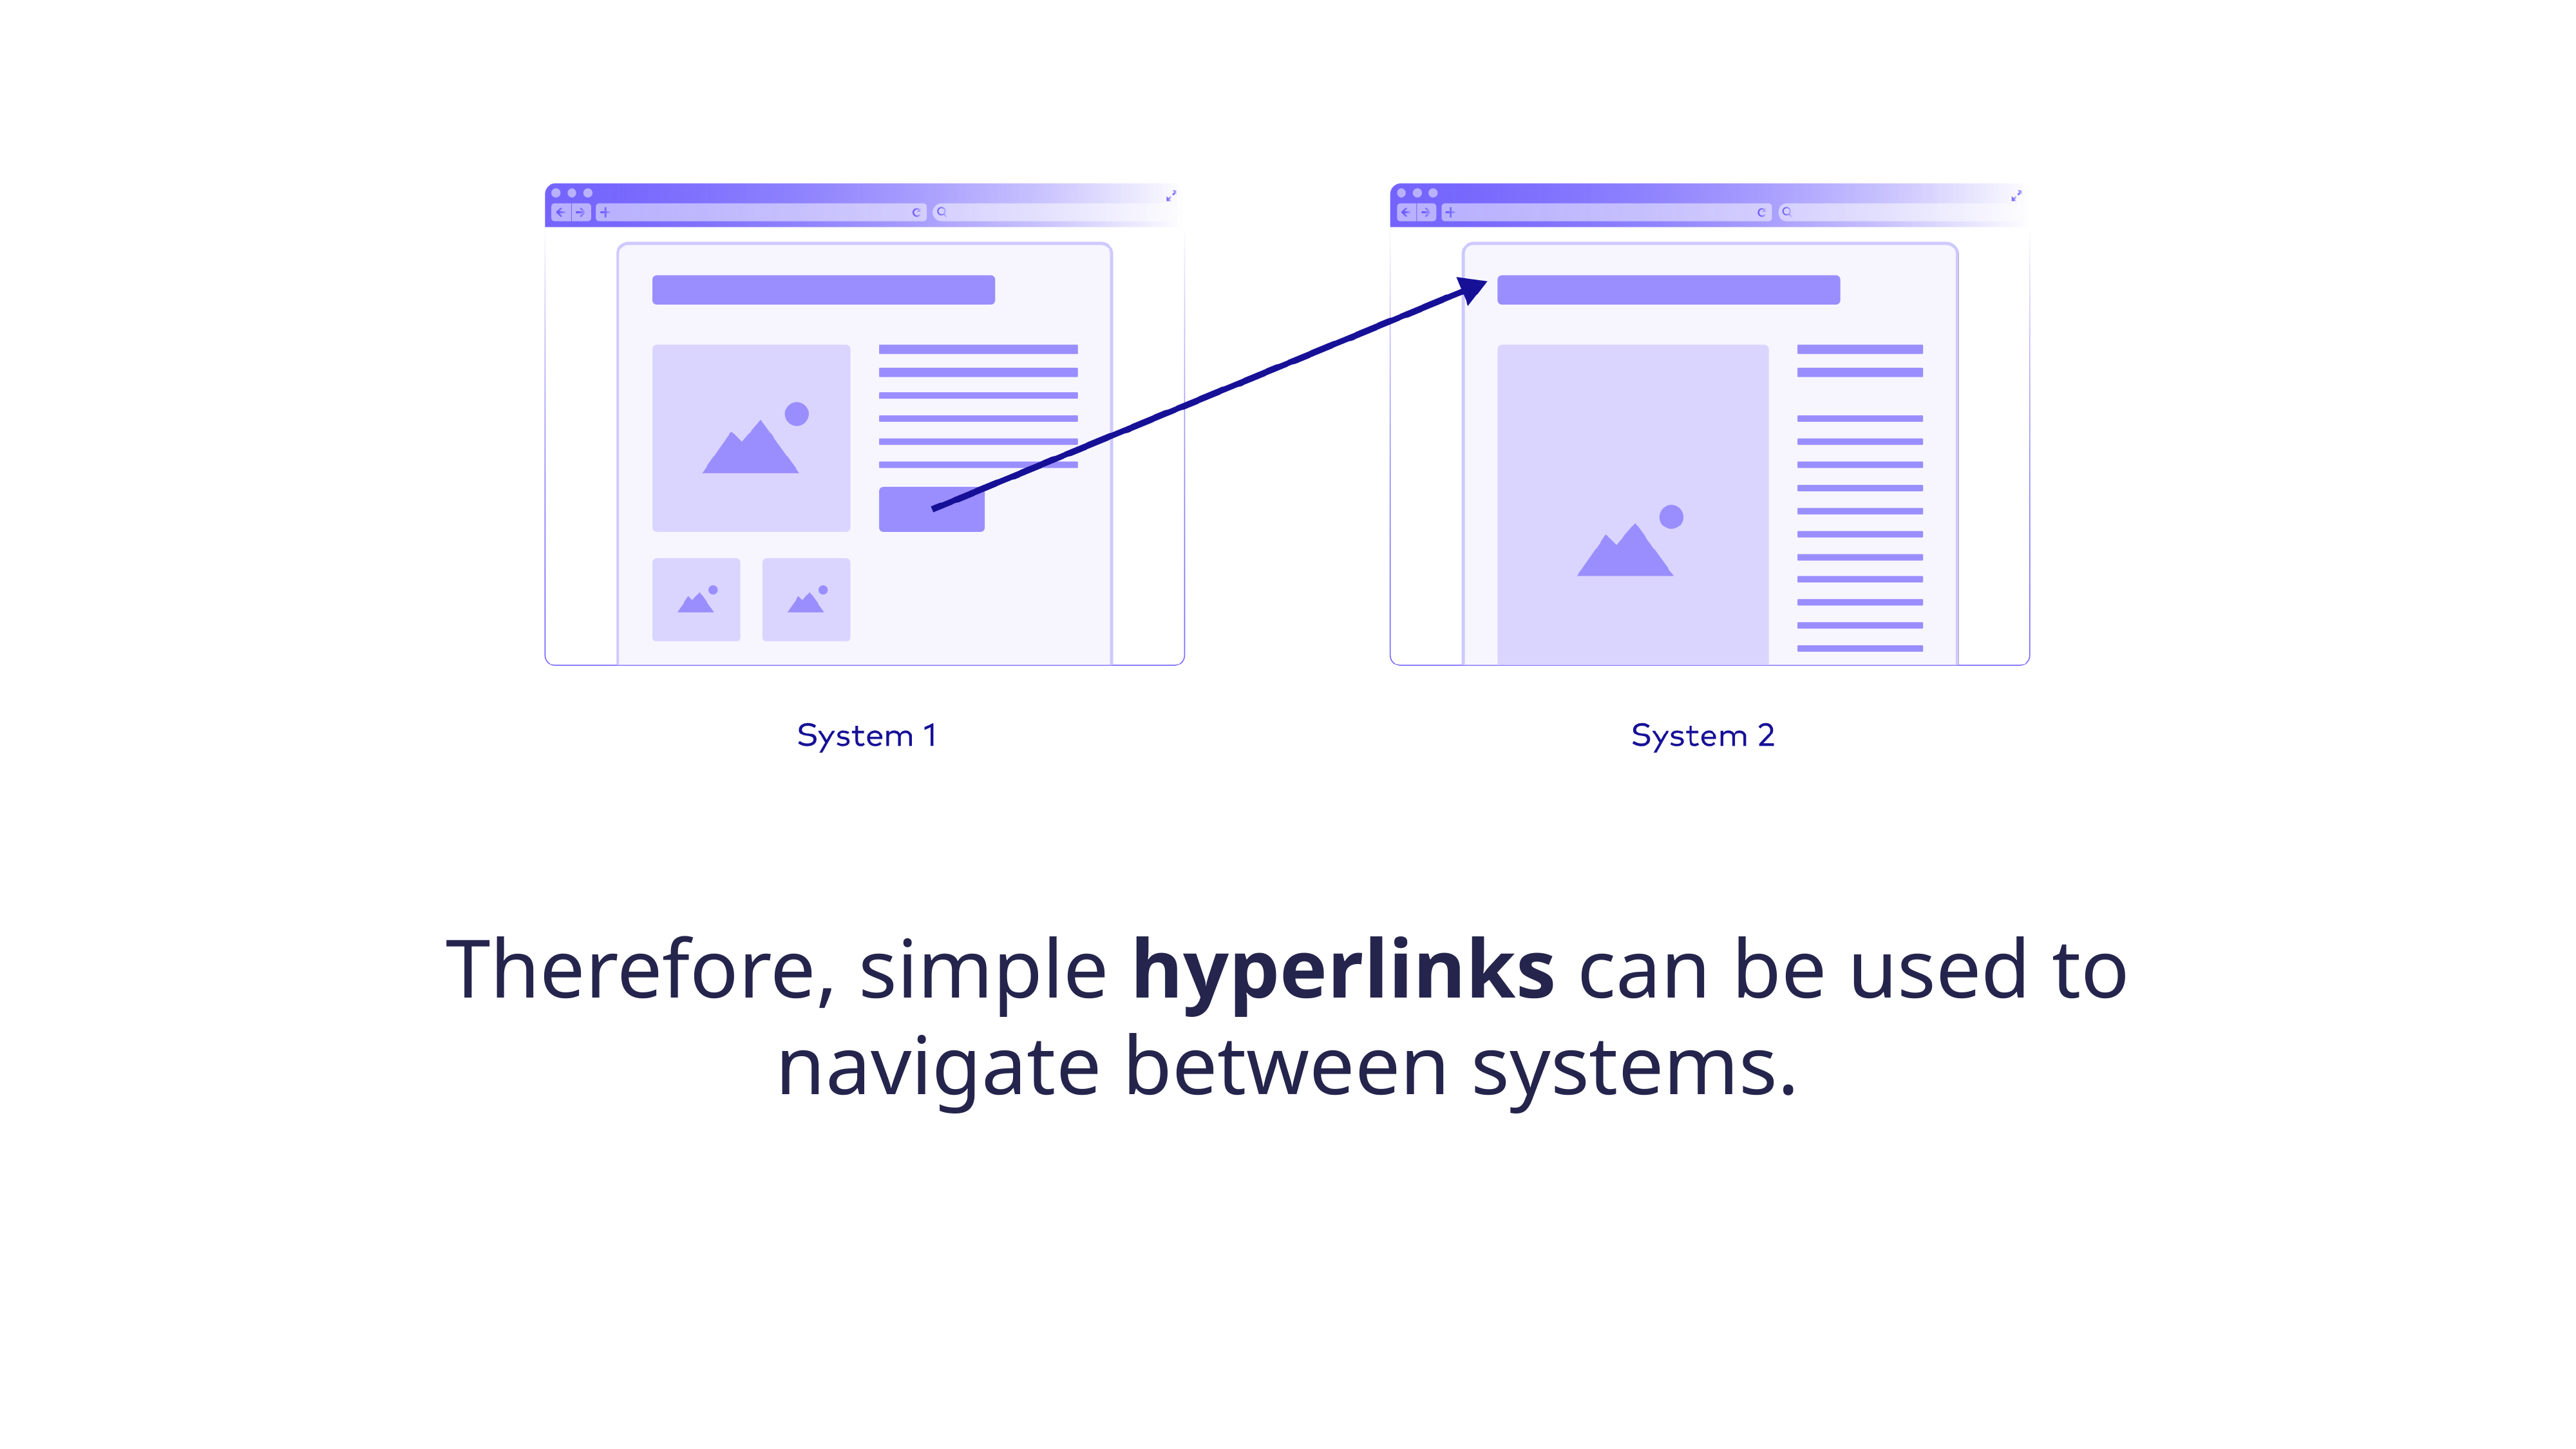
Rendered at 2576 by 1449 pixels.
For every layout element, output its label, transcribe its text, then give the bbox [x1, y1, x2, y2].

list Therefore, simple hyperlinks can be used to navigate between systems. [417, 802, 2159, 1226]
picture [506, 156, 2070, 803]
